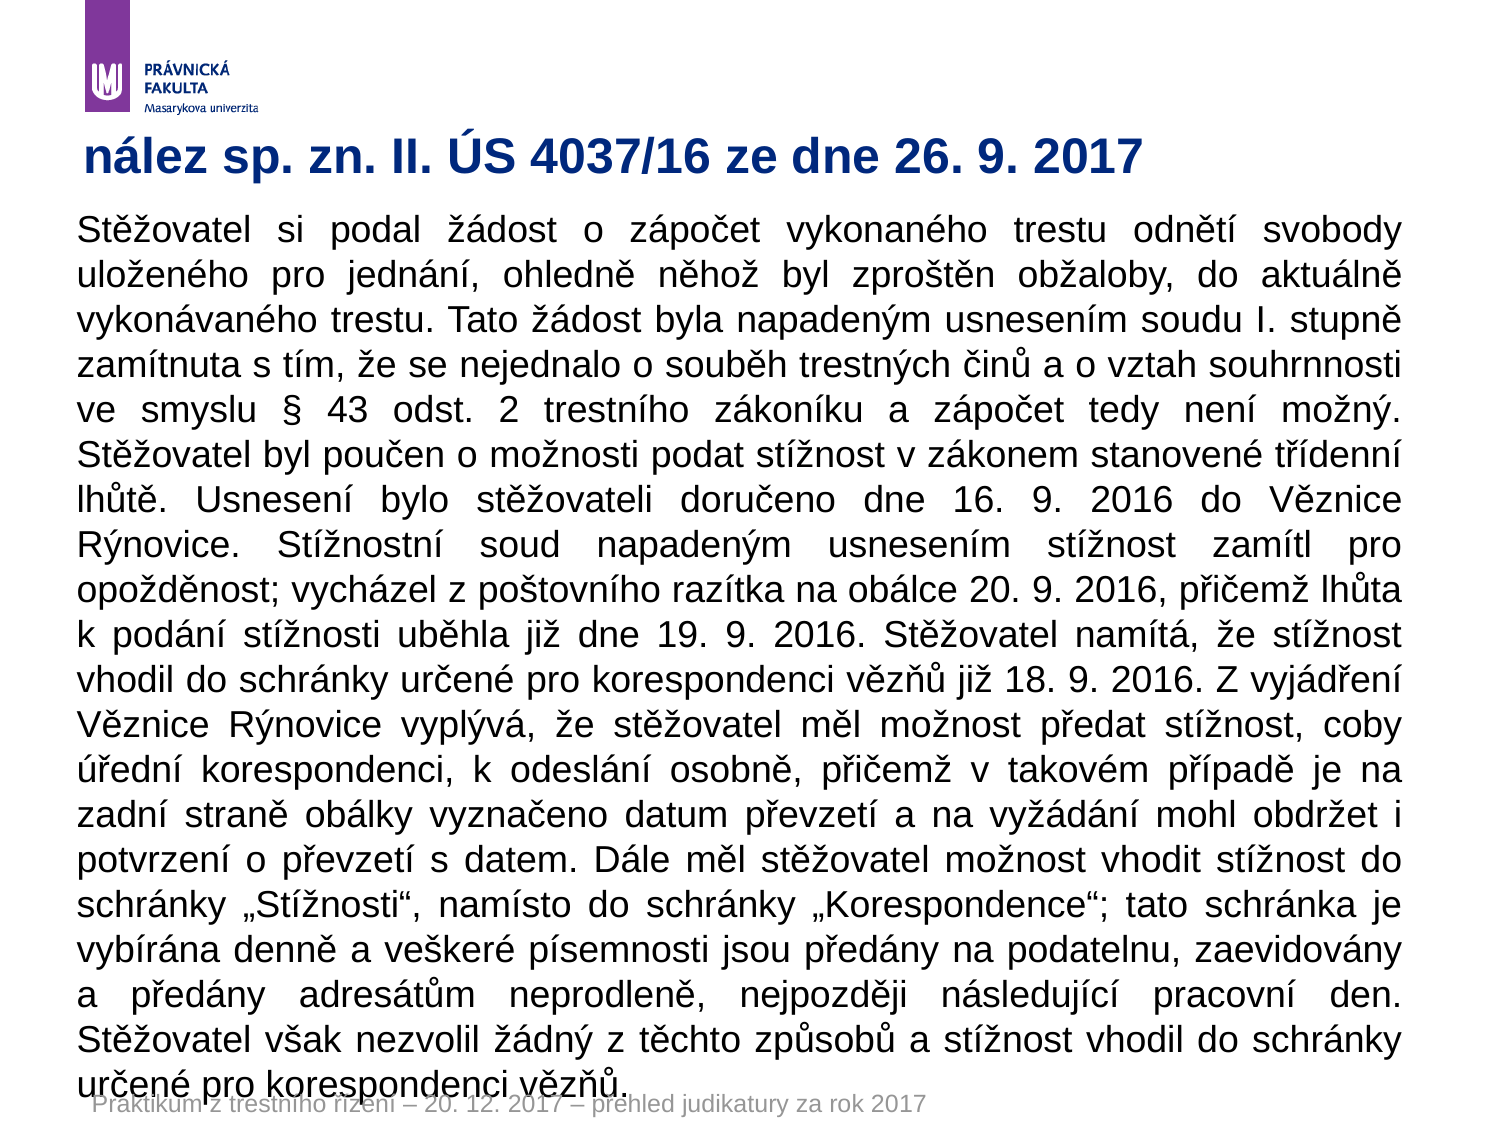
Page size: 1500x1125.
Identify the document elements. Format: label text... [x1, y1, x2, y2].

footer Praktikum z trestního řízení – 20. 12. 2017 – přehled judikatury za rok 2017 [76, 1081, 1483, 1125]
list Stěžovatel si podal žádost o zápočet vykonaného trestu odnětí svobody uloženého pro jednání, ohledně něhož byl zproštěn obžaloby, do aktuálně vykonávaného trestu. Tato žádost byla napadeným usnesením soudu I. stupně zamítnuta s tím, že se nejednalo o souběh trestných činů a o vztah souhrnnosti ve smyslu § 43 odst. 2 trestního zákoníku a zápočet tedy není možný. Stěžovatel byl poučen o možnosti podat stížnost v zákonem stanovené třídenní lhůtě. Usnesení bylo stěžovateli doručeno dne 16. 9. 2016 do Věznice Rýnovice. Stížnostní soud napadeným usnesením stížnost zamítl pro opožděnost; vycházel z poštovního razítka na obálce 20. 9. 2016, přičemž lhůta k podání stížnosti uběhla již dne 19. 9. 2016. Stěžovatel namítá, že stížnost vhodil do schránky určené pro korespondenci vězňů již 18. 9. 2016. Z vyjádření Věznice Rýnovice vyplývá, že stěžovatel měl možnost předat stížnost, coby úřední korespondenci, k odeslání osobně, přičemž v takovém případě je na zadní straně obálky vyznačeno datum převzetí a na vyžádání mohl obdržet i potvrzení o převzetí s datem. Dále měl stěžovatel možnost vhodit stížnost do schránky „Stížnosti“, namísto do schránky „Korespondence“; tato schránka je vybírána denně a veškeré písemnosti jsou předány na podatelnu, zaevidovány a předány adresátům neprodleně, nejpozději následující pracovní den. Stěžovatel však nezvolil žádný z těchto způsobů a stížnost vhodil do schránky určené pro korespondenci vězňů. [76, 205, 1403, 881]
title nález sp. zn. II. ÚS 4037/16 ze dne 26. 9. 2017 [83, 85, 1411, 192]
picture [0, 0, 1500, 1125]
